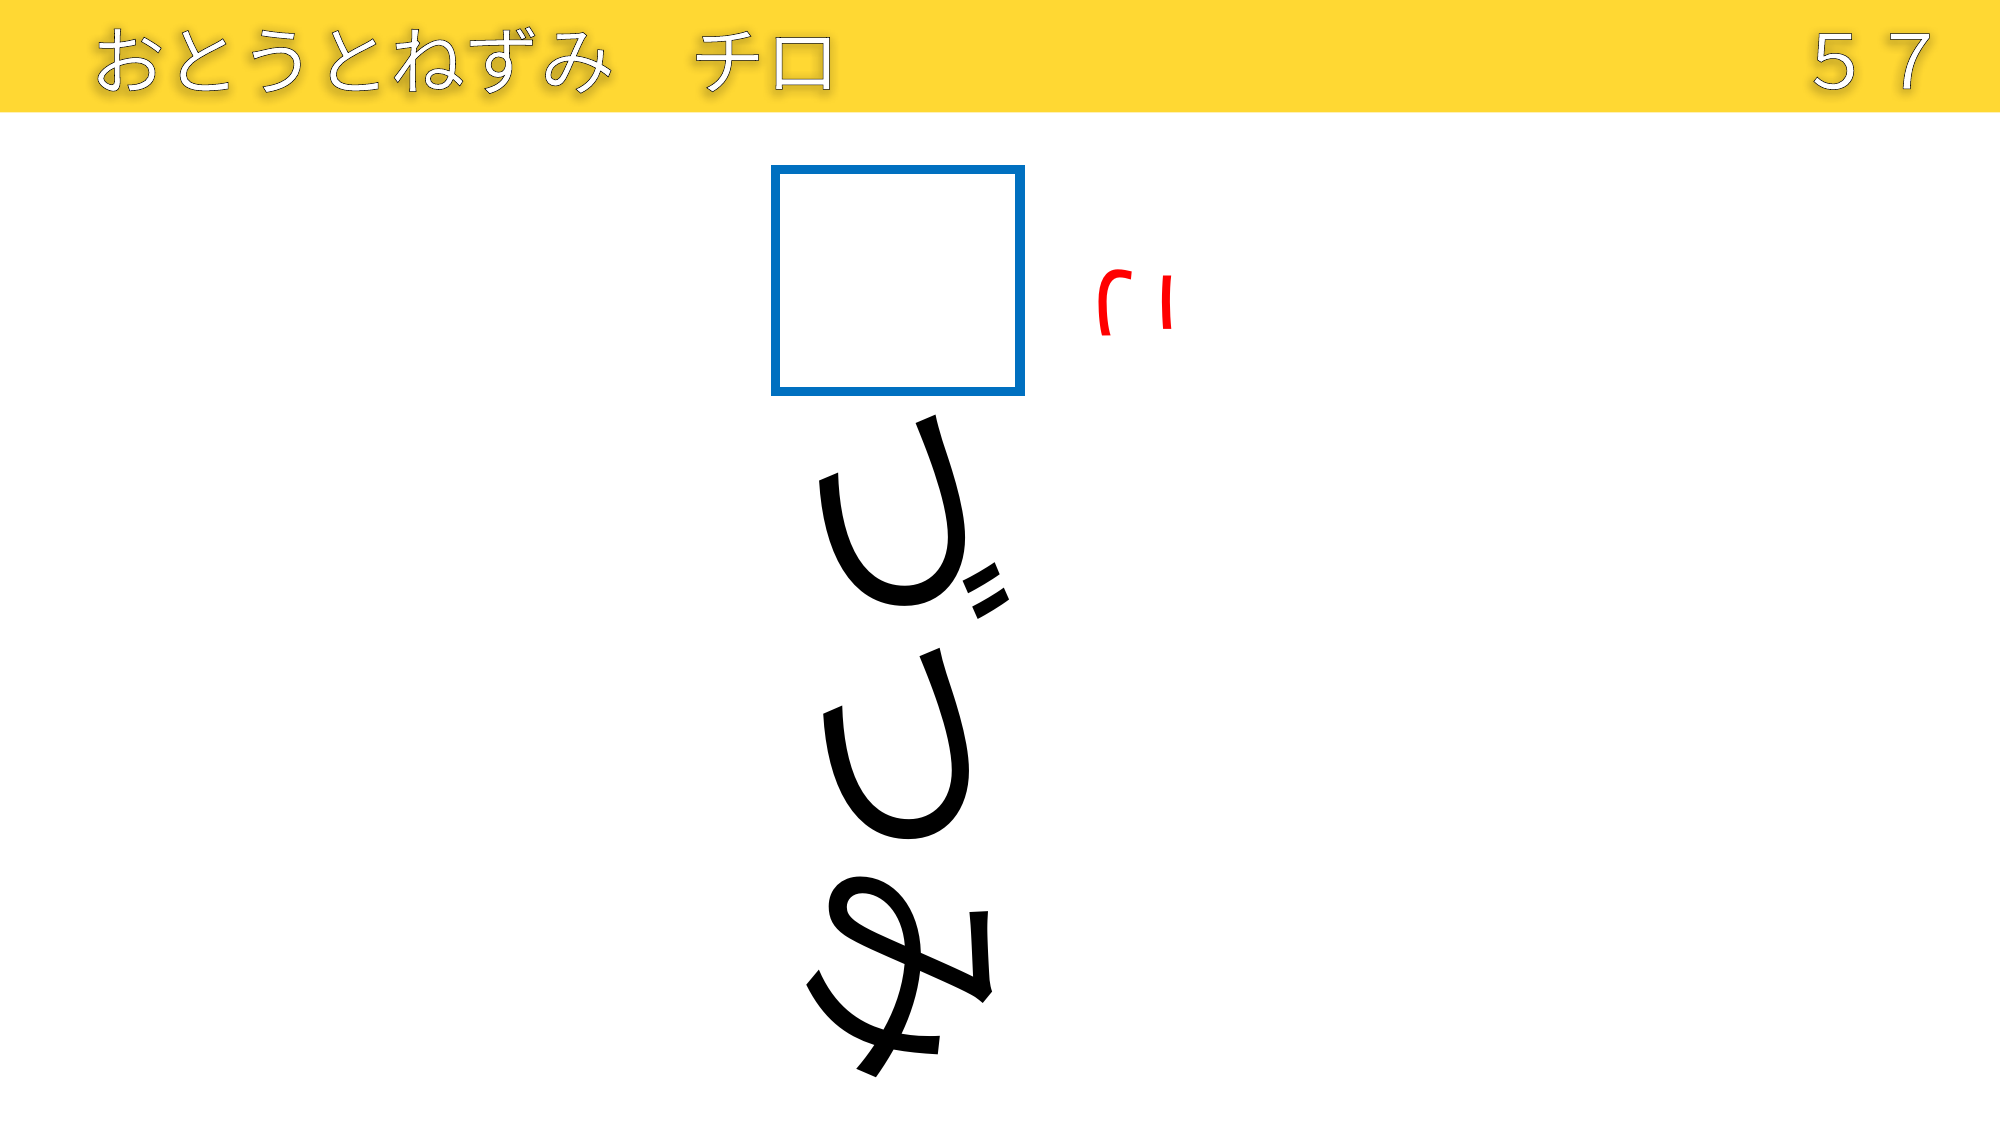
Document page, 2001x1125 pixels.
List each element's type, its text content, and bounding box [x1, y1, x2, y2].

text_box 小づつみ [749, 157, 1058, 1125]
text_box [775, 168, 1021, 393]
text_box おとうとねずみ チロ [75, 6, 860, 112]
text_box ５７ [1782, 6, 1963, 112]
text_box こ [1057, 238, 1209, 355]
text_box [0, 0, 2000, 113]
